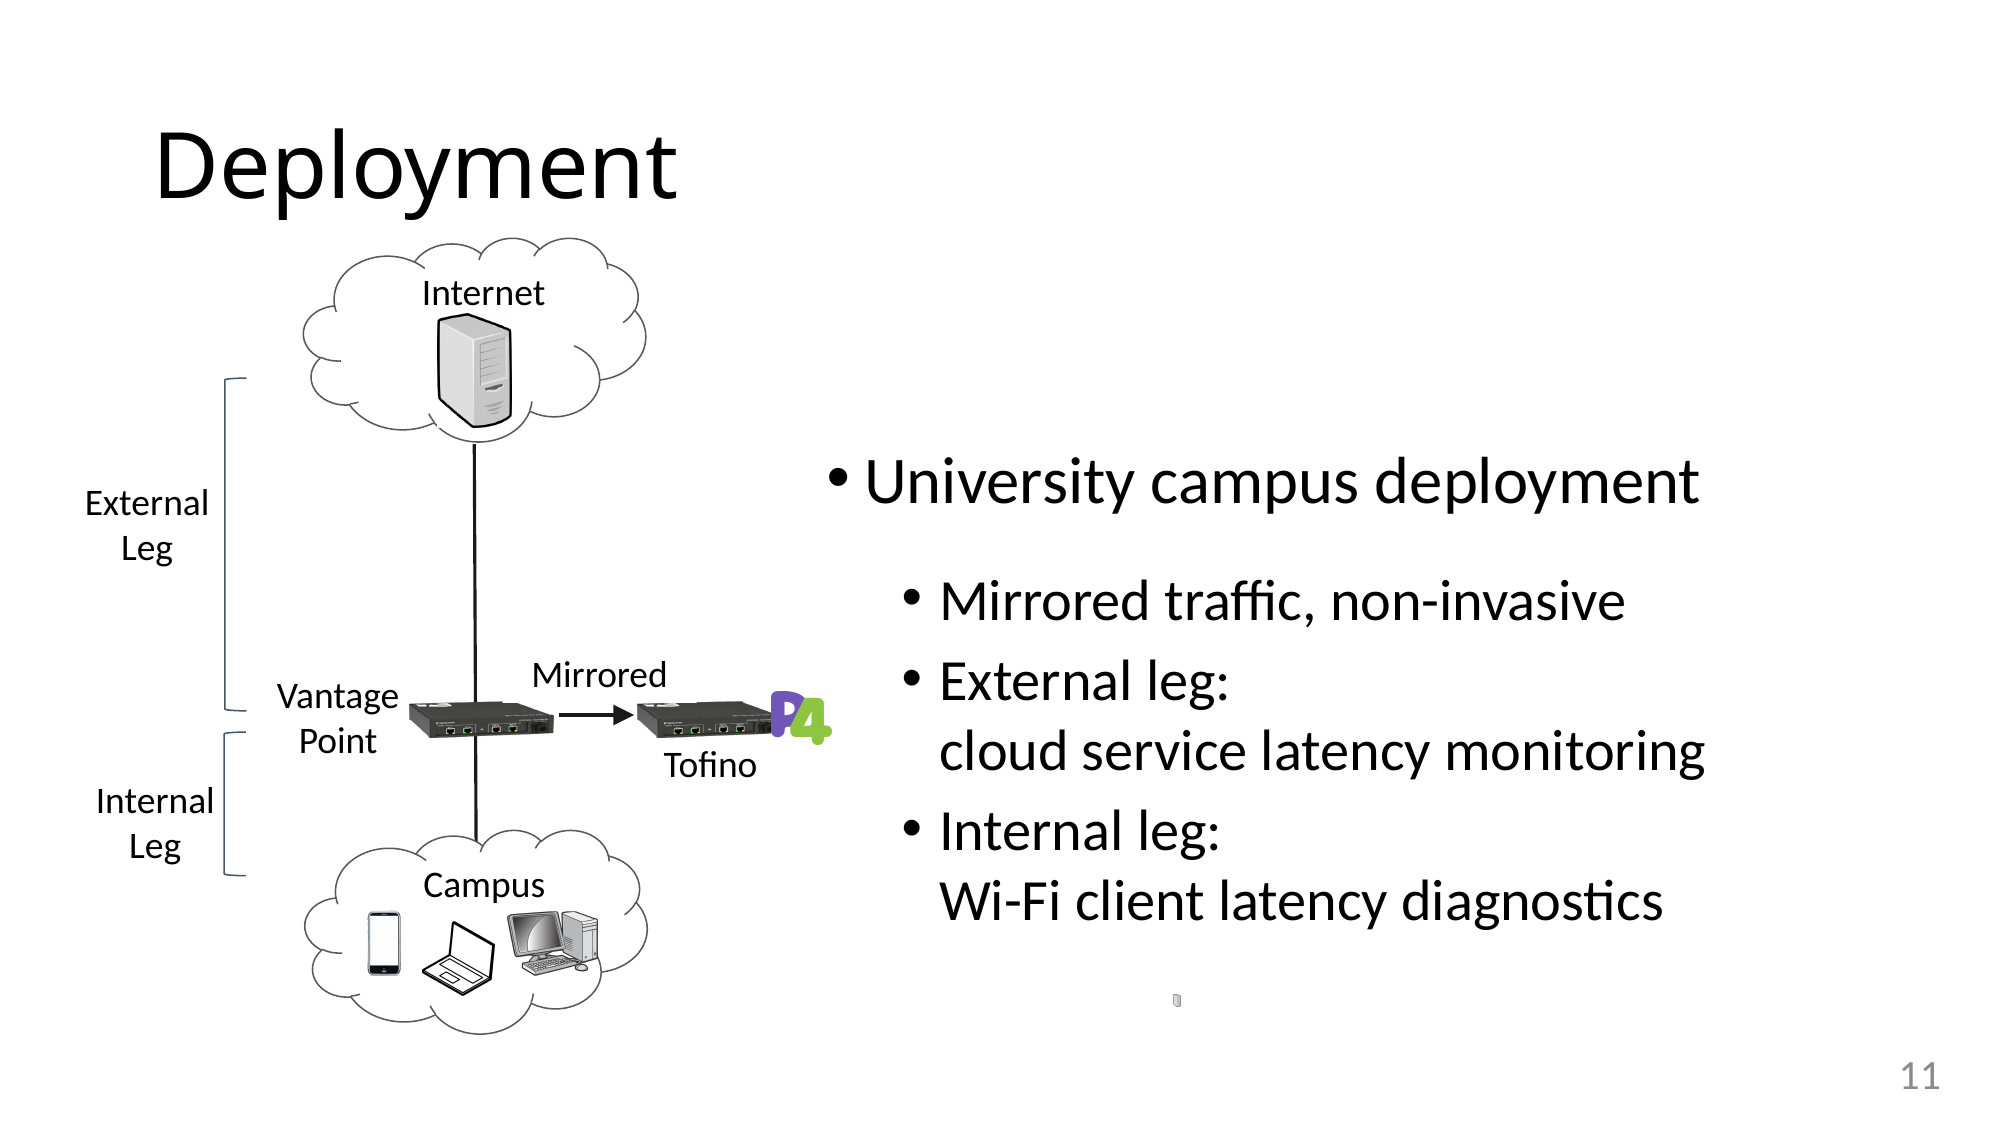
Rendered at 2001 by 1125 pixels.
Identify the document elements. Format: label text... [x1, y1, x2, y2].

text_box Vantage Point [256, 687, 420, 745]
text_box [47, 377, 247, 711]
picture [1173, 994, 1182, 1007]
text_box Tofino [613, 724, 808, 793]
title Deployment [137, 59, 1863, 278]
picture [634, 687, 832, 745]
list University campus deployment Mirrored traffic, non-invasive External leg: cloud service latency monitoring Internal leg: Wi-Fi client latency diagnostics [811, 388, 1738, 1103]
text_box [415, 238, 646, 443]
slide_number 11 [1506, 1042, 1956, 1103]
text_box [305, 829, 648, 1034]
text_box Mirrored [502, 634, 697, 703]
text_box [303, 256, 437, 430]
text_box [73, 732, 246, 898]
picture [406, 687, 560, 743]
text_box Internet [406, 261, 571, 319]
picture [437, 313, 512, 428]
